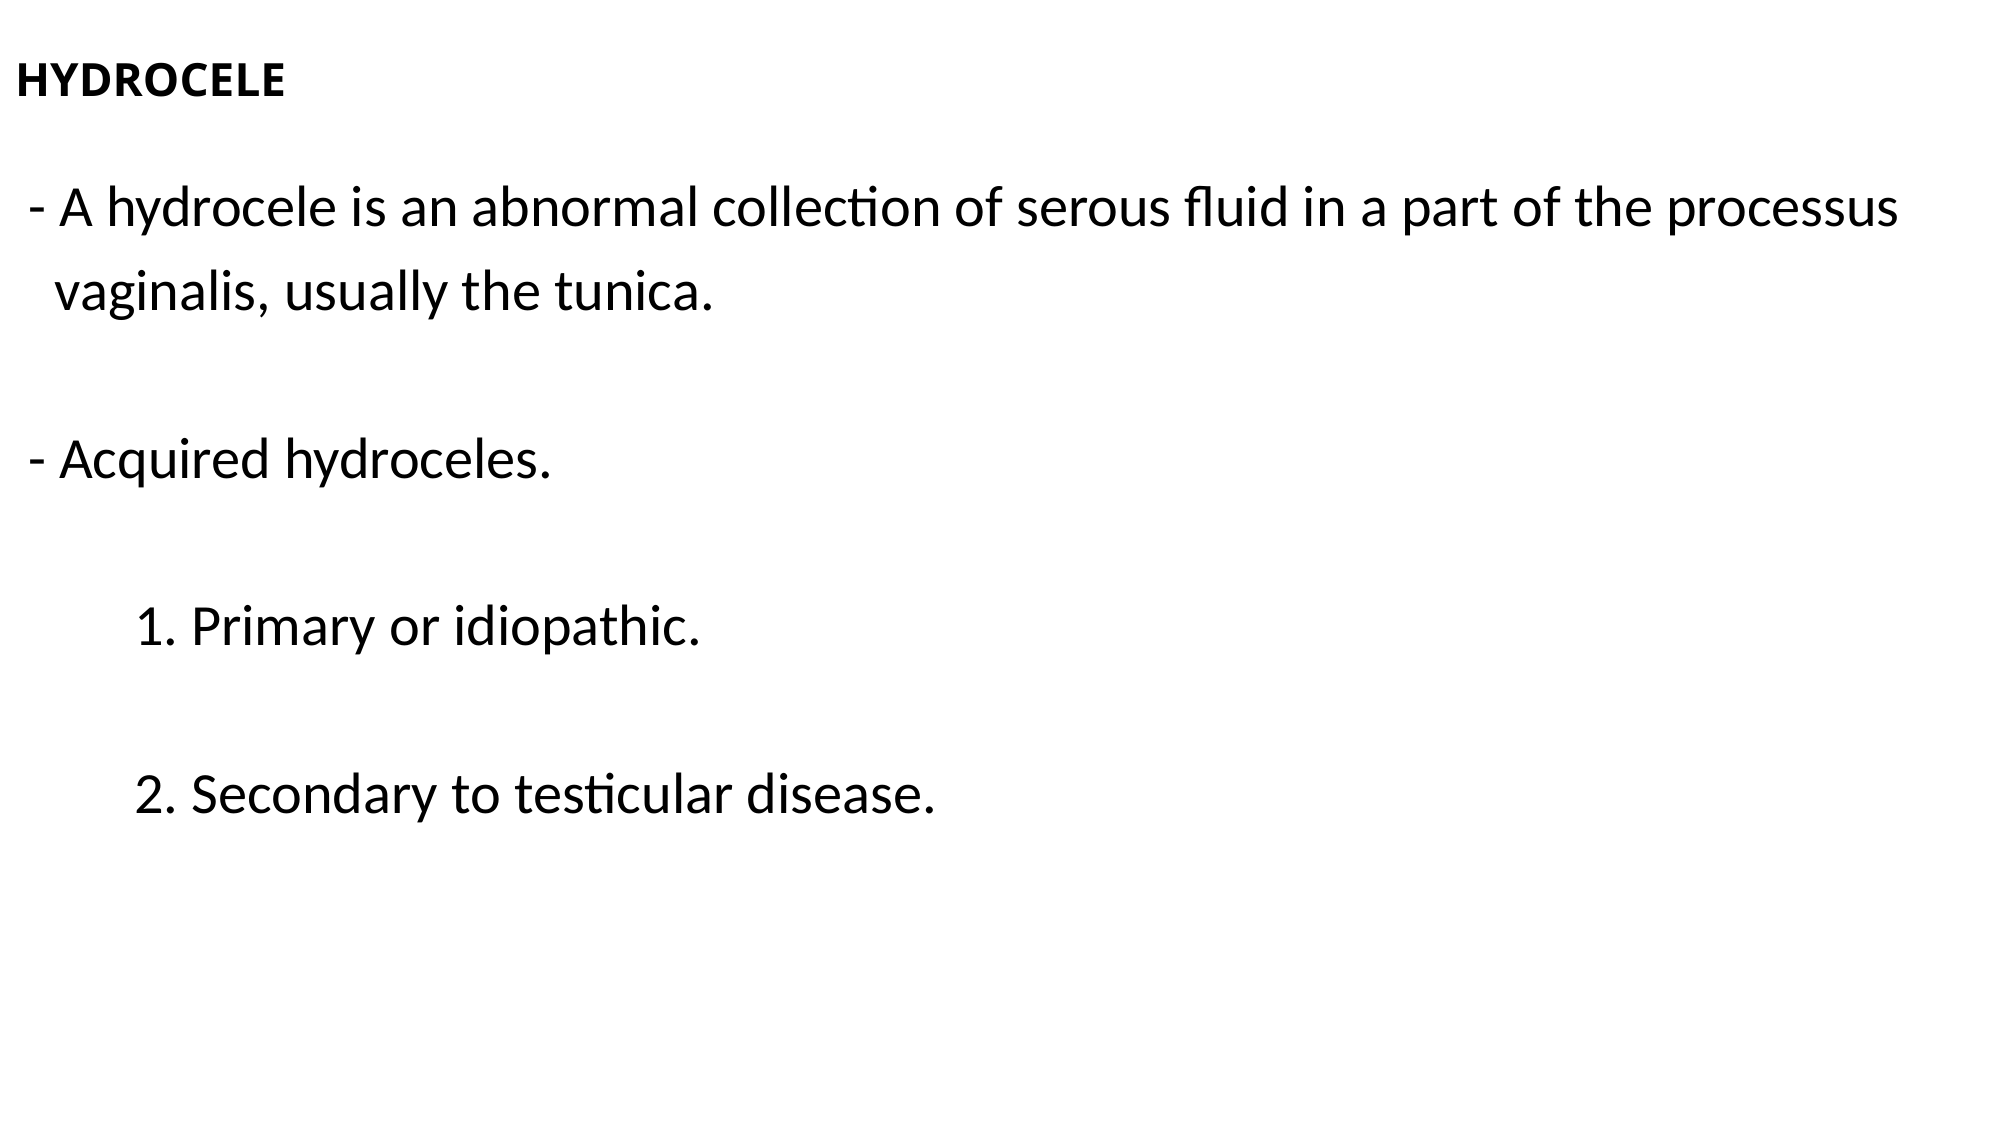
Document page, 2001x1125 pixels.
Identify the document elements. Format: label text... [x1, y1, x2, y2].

list - A hydrocele is an abnormal collection of serous fluid in a part of the processus vaginalis, usually the tunica. - Acquired hydroceles. 1. Primary or idiopathic. 2. Secondary to testicular disease. [0, 169, 2000, 1125]
title HYDROCELE [0, 0, 1863, 169]
